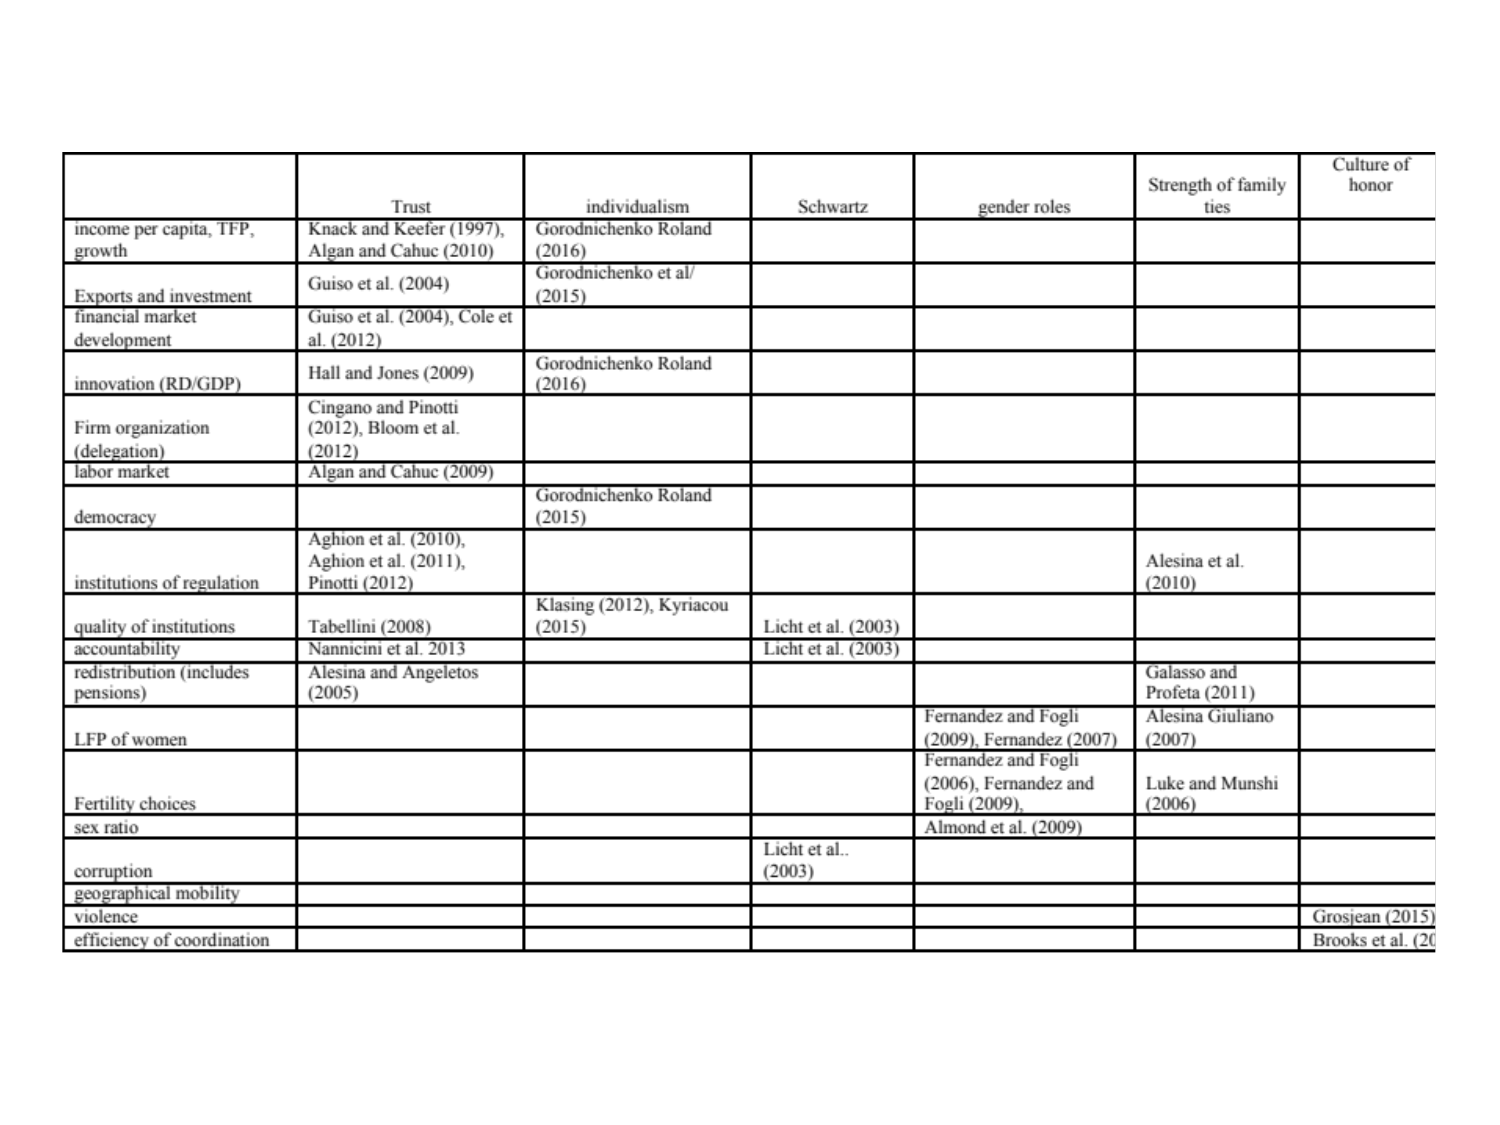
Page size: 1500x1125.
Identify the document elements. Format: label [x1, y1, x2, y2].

picture [62, 151, 1436, 971]
